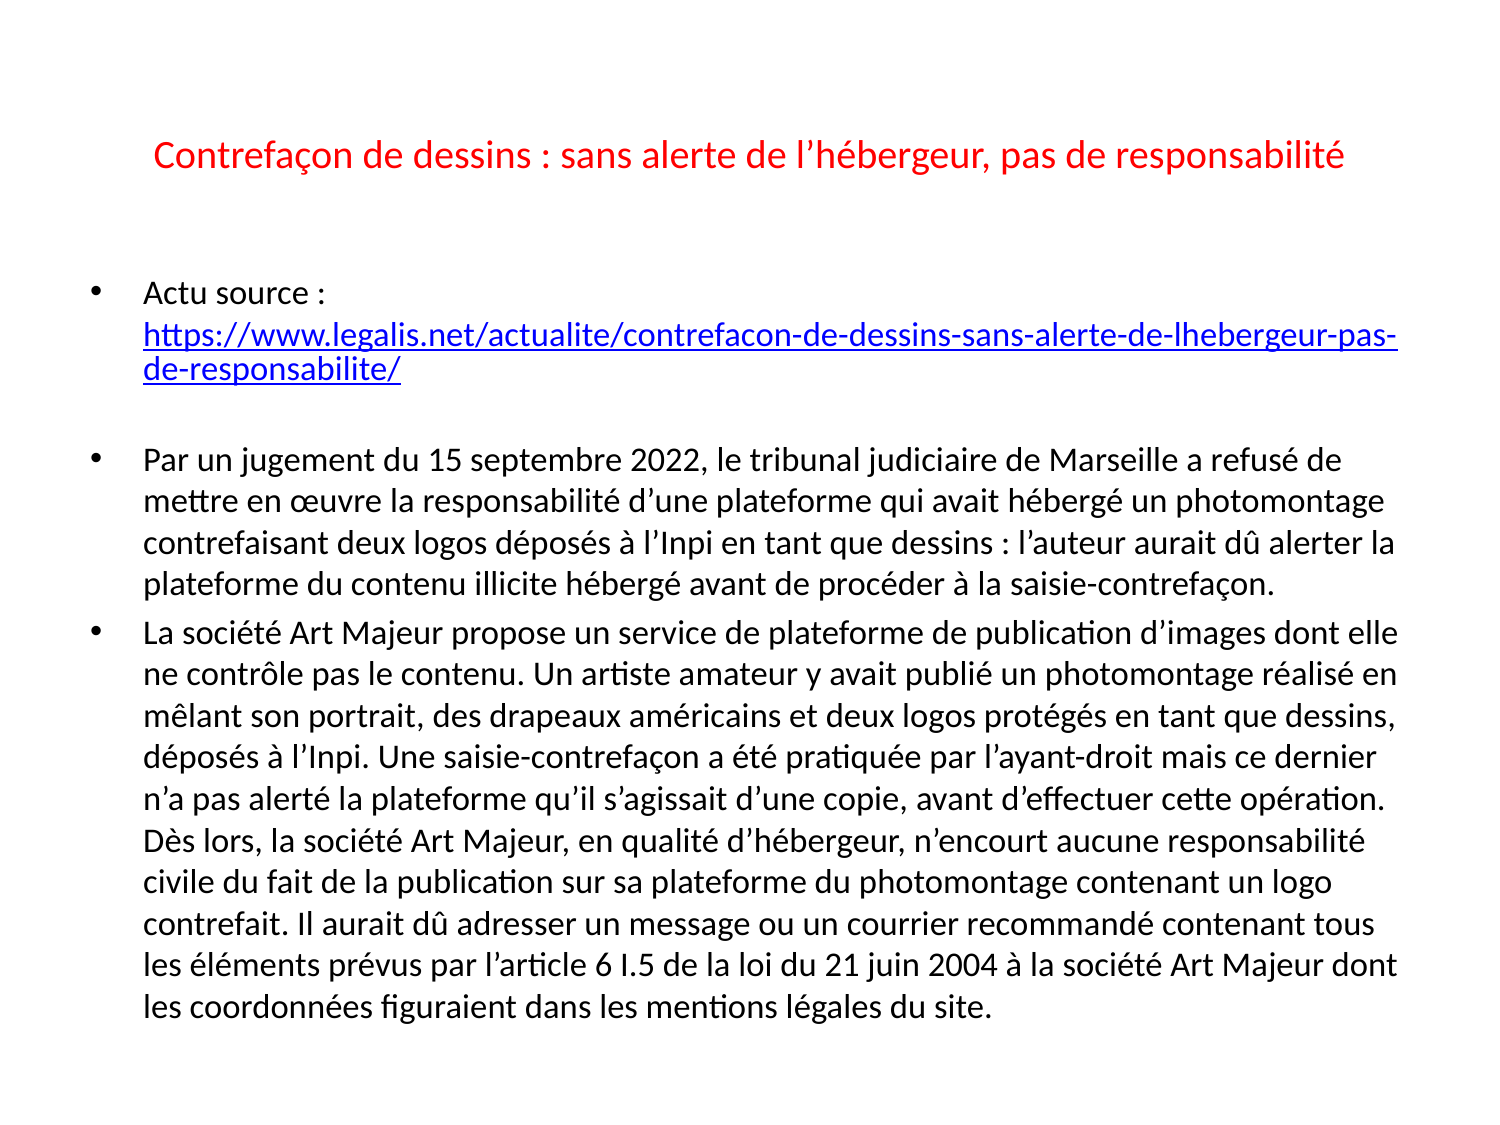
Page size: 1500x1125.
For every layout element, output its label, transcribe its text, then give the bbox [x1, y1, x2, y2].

title Contrefaçon de dessins : sans alerte de l’hébergeur, pas de responsabilité [75, 120, 1425, 233]
list Actu source : https://www.legalis.net/actualite/contrefacon-de-dessins-sans-alerte-de-lhebergeur-pas-de-responsabilite/ Par un jugement du 15 septembre 2022, le tribunal judiciaire de Marseille a refusé de mettre en œuvre la responsabilité d’une plateforme qui avait hébergé un photomontage contrefaisant deux logos déposés à l’Inpi en tant que dessins : l’auteur aurait dû alerter la plateforme du contenu illicite hébergé avant de procéder à la saisie-contrefaçon. La société Art Majeur propose un service de plateforme de publication d’images dont elle ne contrôle pas le contenu. Un artiste amateur y avait publié un photomontage réalisé en mêlant son portrait, des drapeaux américains et deux logos protégés en tant que dessins, déposés à l’Inpi. Une saisie-contrefaçon a été pratiquée par l’ayant-droit mais ce dernier n’a pas alerté la plateforme qu’il s’agissait d’une copie, avant d’effectuer cette opération. Dès lors, la société Art Majeur, en qualité d’hébergeur, n’encourt aucune responsabilité civile du fait de la publication sur sa plateforme du photomontage contenant un logo contrefait. Il aurait dû adresser un message ou un courrier recommandé contenant tous les éléments prévus par l’article 6 I.5 de la loi du 21 juin 2004 à la société Art Majeur dont les coordonnées figuraient dans les mentions légales du site. [75, 262, 1425, 1005]
